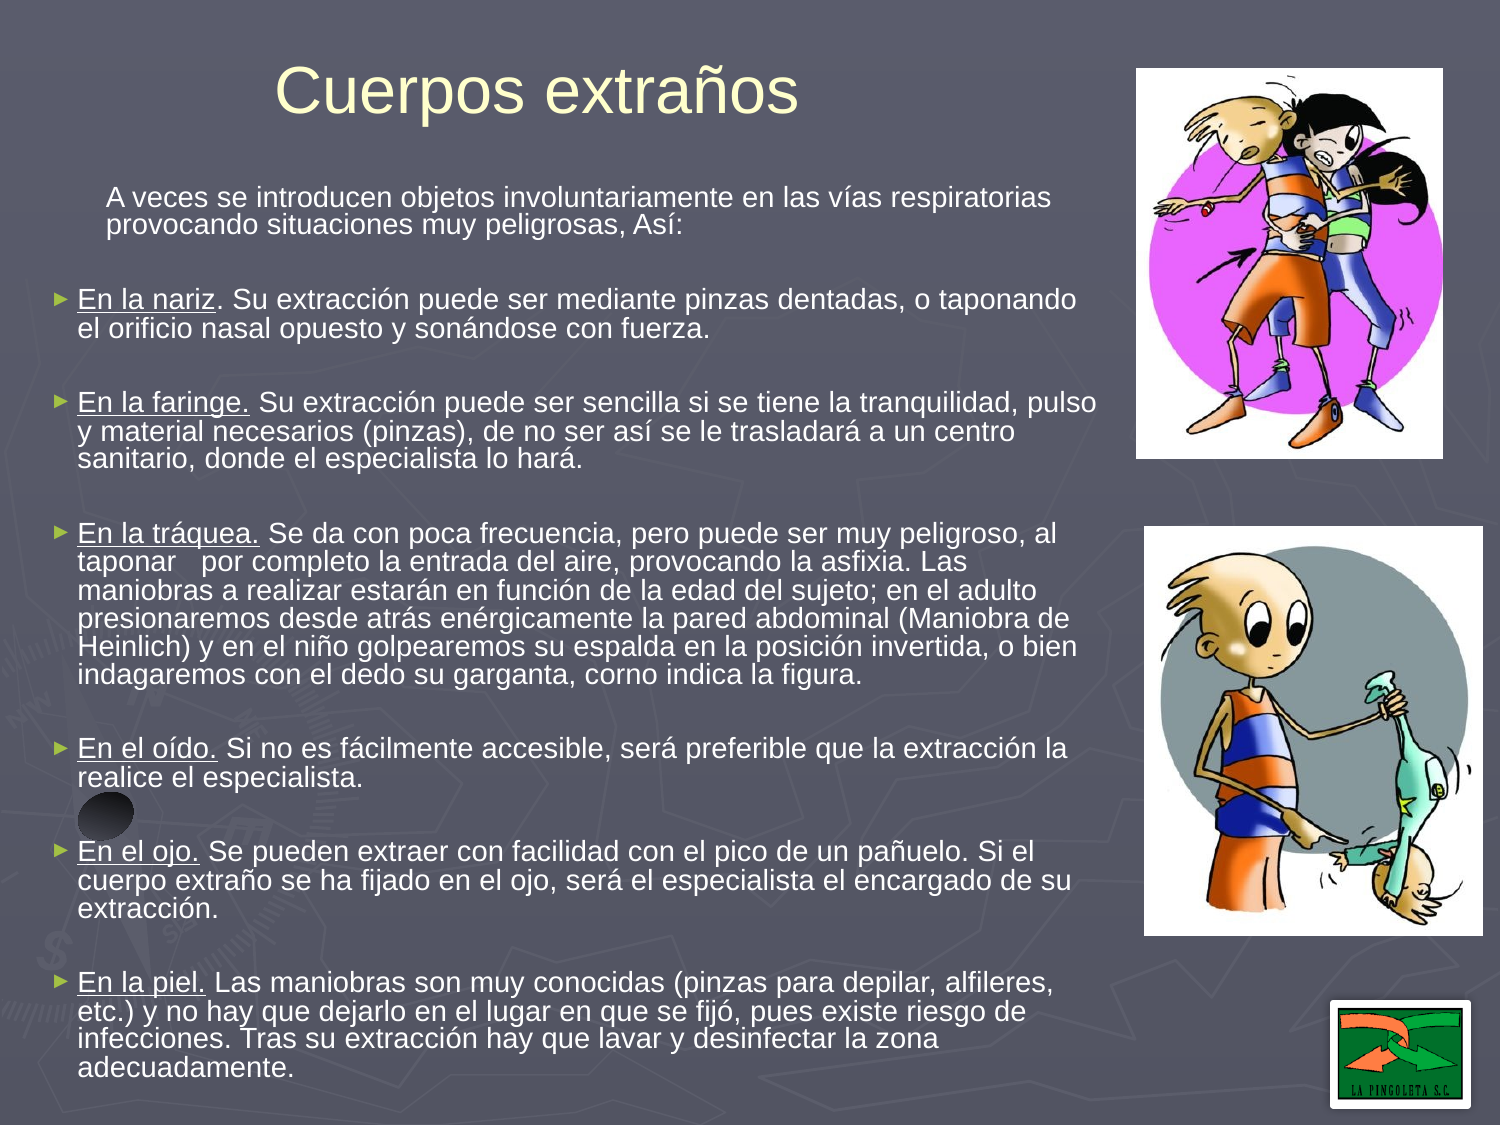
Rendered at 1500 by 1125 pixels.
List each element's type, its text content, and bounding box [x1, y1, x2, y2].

picture [1143, 525, 1483, 936]
picture [1335, 1005, 1466, 1104]
list A veces se introducen objetos involuntariamente en las vías respiratorias provocando situaciones muy peligrosas, Así: En la nariz. Su extracción puede ser mediante pinzas dentadas, o taponando el orificio nasal opuesto y sonándose con fuerza. En la faringe. Su extracción puede ser sencilla si se tiene la tranquilidad, pulso y material necesarios (pinzas), de no ser así se le trasladará a un centro sanitario, donde el especialista lo hará. En la tráquea. Se da con poca frecuencia, pero puede ser muy peligroso, al taponar por completo la entrada del aire, provocando la asfixia. Las maniobras a realizar estarán en función de la edad del sujeto; en el adulto presionaremos desde atrás enérgicamente la pared abdominal (Maniobra de Heinlich) y en el niño golpearemos su espalda en la posición invertida, o bien indagaremos con el dedo su garganta, corno indica la figura. En el oído. Si no es fácilmente accesible, será preferible que la extracción la realice el especialista. En el ojo. Se pueden extraer con facilidad con el pico de un pañuelo. Si el cuerpo extraño se ha fijado en el ojo, será el especialista el encargado de su extracción. En la piel. Las maniobras son muy conocidas (pinzas para depilar, alfileres, etc.) y no hay que dejarlo en el lugar en que se fijó, pues existe riesgo de infecciones. Tras su extracción hay que lavar y desinfectar la zona adecuadamente. [49, 184, 1105, 1094]
title Cuerpos extraños [53, 31, 1022, 143]
picture [1136, 68, 1443, 459]
